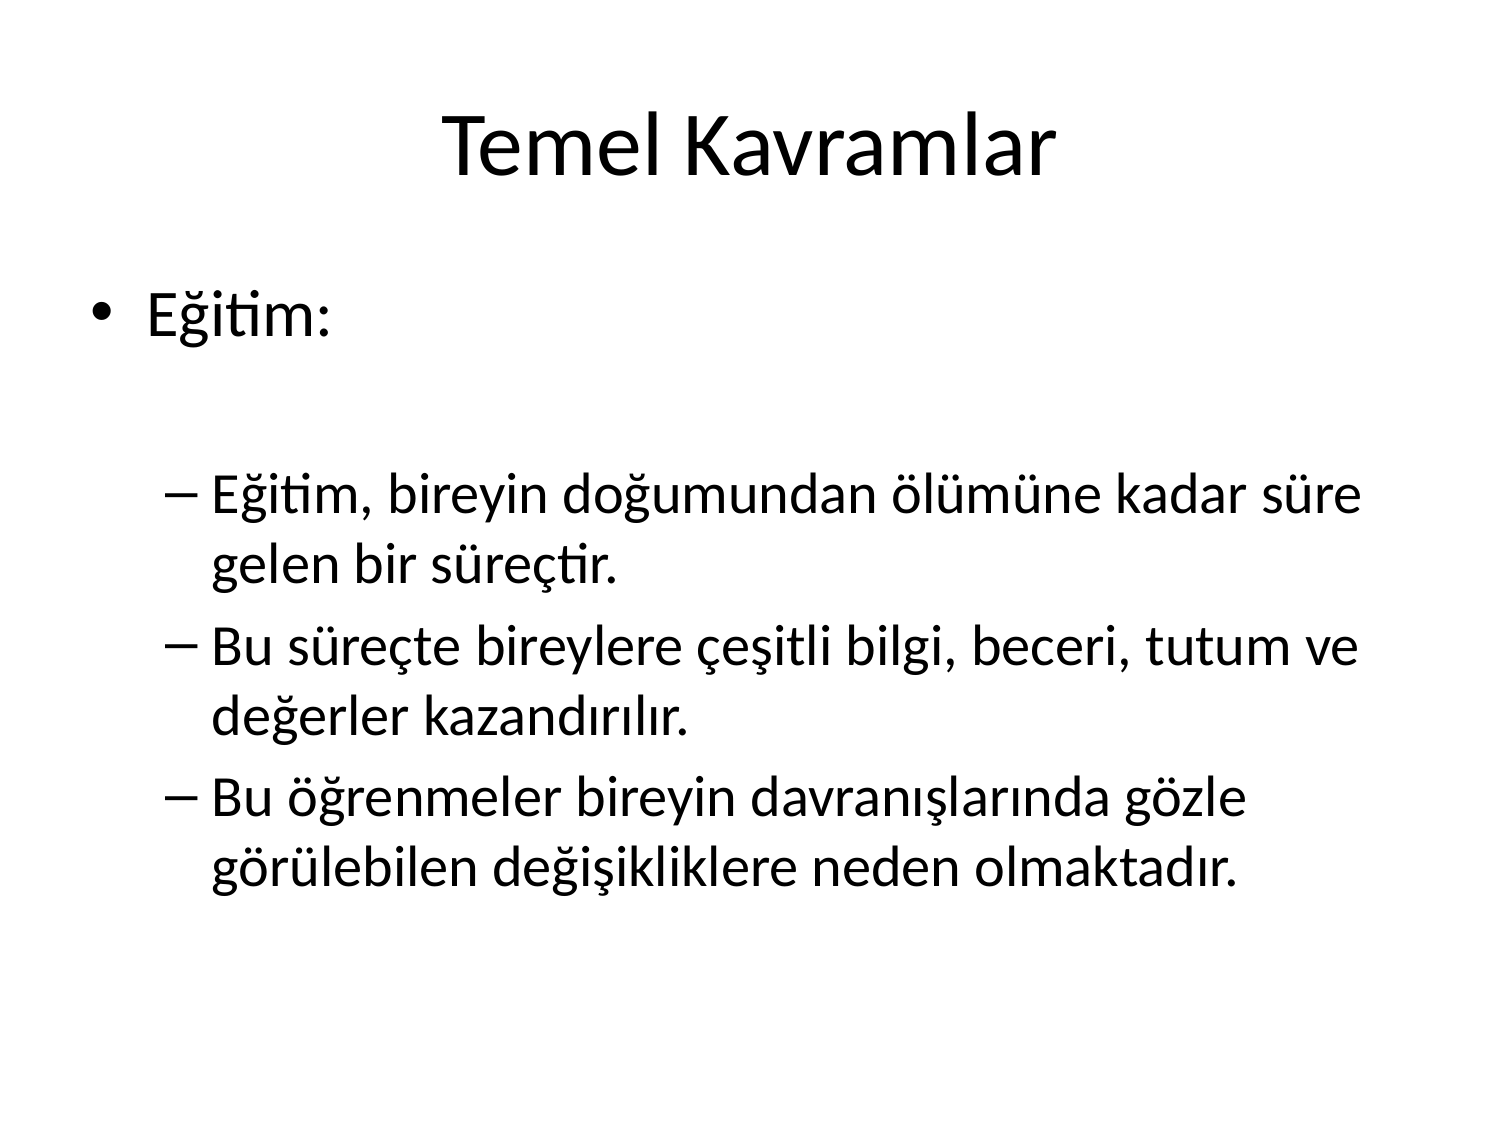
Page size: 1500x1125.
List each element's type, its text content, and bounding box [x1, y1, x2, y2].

title Temel Kavramlar [75, 45, 1425, 233]
list Eğitim: Eğitim, bireyin doğumundan ölümüne kadar süre gelen bir süreçtir. Bu süreçte bireylere çeşitli bilgi, beceri, tutum ve değerler kazandırılır. Bu öğrenmeler bireyin davranışlarında gözle görülebilen değişikliklere neden olmaktadır. [75, 262, 1425, 1005]
